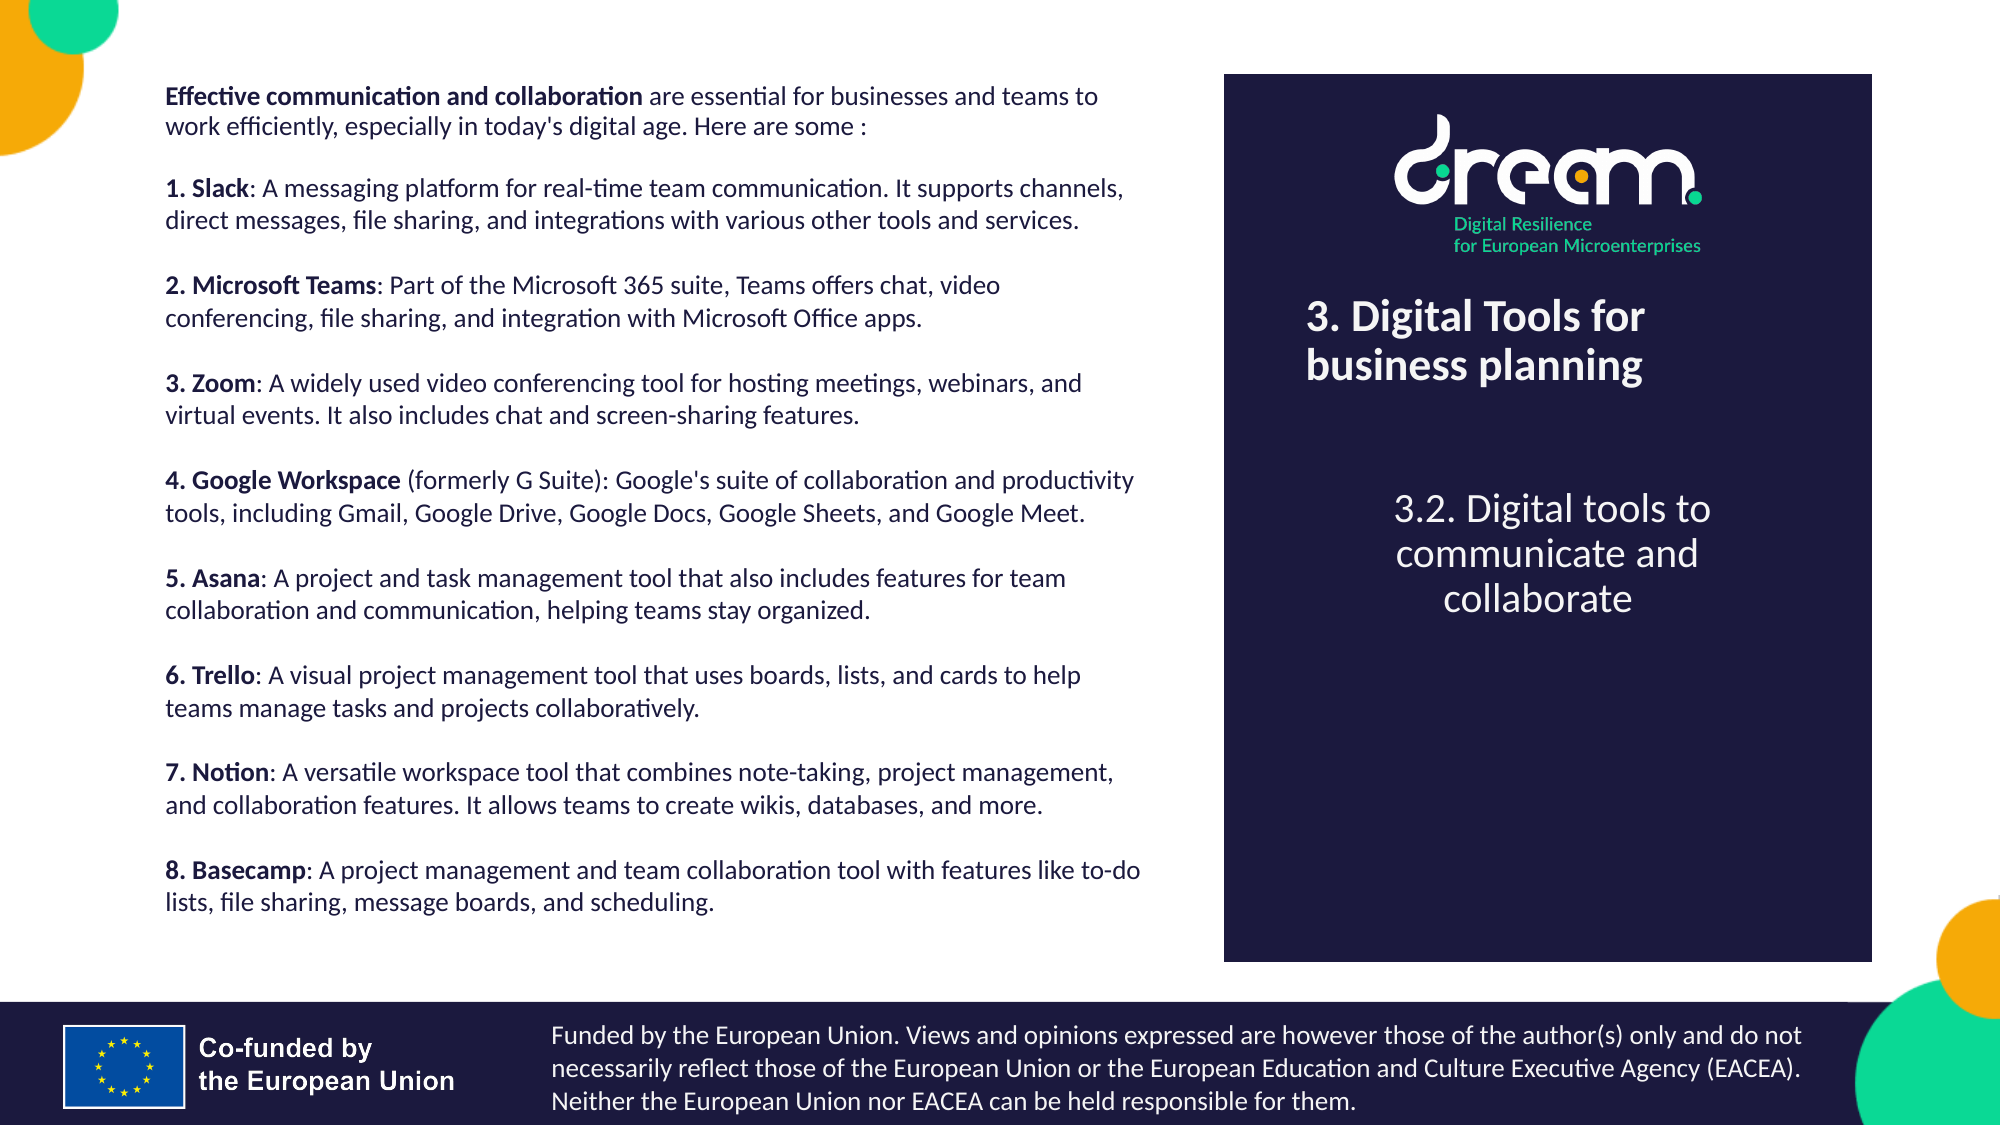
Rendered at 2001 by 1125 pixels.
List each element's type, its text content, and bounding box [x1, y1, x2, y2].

list 3. Digital Tools for business planning [1290, 293, 1805, 448]
list 3.2. Digital tools to communicate and collaborate [1290, 478, 1805, 900]
picture [56, 1022, 480, 1112]
picture [1847, 895, 2000, 1125]
picture [0, 0, 155, 175]
list Effective communication and collaboration are essential for businesses and teams to work efficiently, especially in today's digital age. Here are some : 1. Slack: A messaging platform for real-time team communication. It supports channels, direct messages, file sharing, and integrations with various other tools and services. 2. Microsoft Teams: Part of the Microsoft 365 suite, Teams offers chat, video conferencing, file sharing, and integration with Microsoft Office apps. 3. Zoom: A widely used video conferencing tool for hosting meetings, webinars, and virtual events. It also includes chat and screen-sharing features. 4. Google Workspace (formerly G Suite): Google's suite of collaboration and productivity tools, including Gmail, Google Drive, Google Docs, Google Sheets, and Google Meet. 5. Asana: A project and task management tool that also includes features for team collaboration and communication, helping teams stay organized. 6. Trello: A visual project management tool that uses boards, lists, and cards to help teams manage tasks and projects collaboratively. 7. Notion: A versatile workspace tool that combines note-taking, project management, and collaboration features. It allows teams to create wikis, databases, and more. 8. Basecamp: A project management and team collaboration tool with features like to-do lists, file sharing, message boards, and scheduling. [150, 75, 1163, 962]
picture [1394, 107, 1702, 262]
